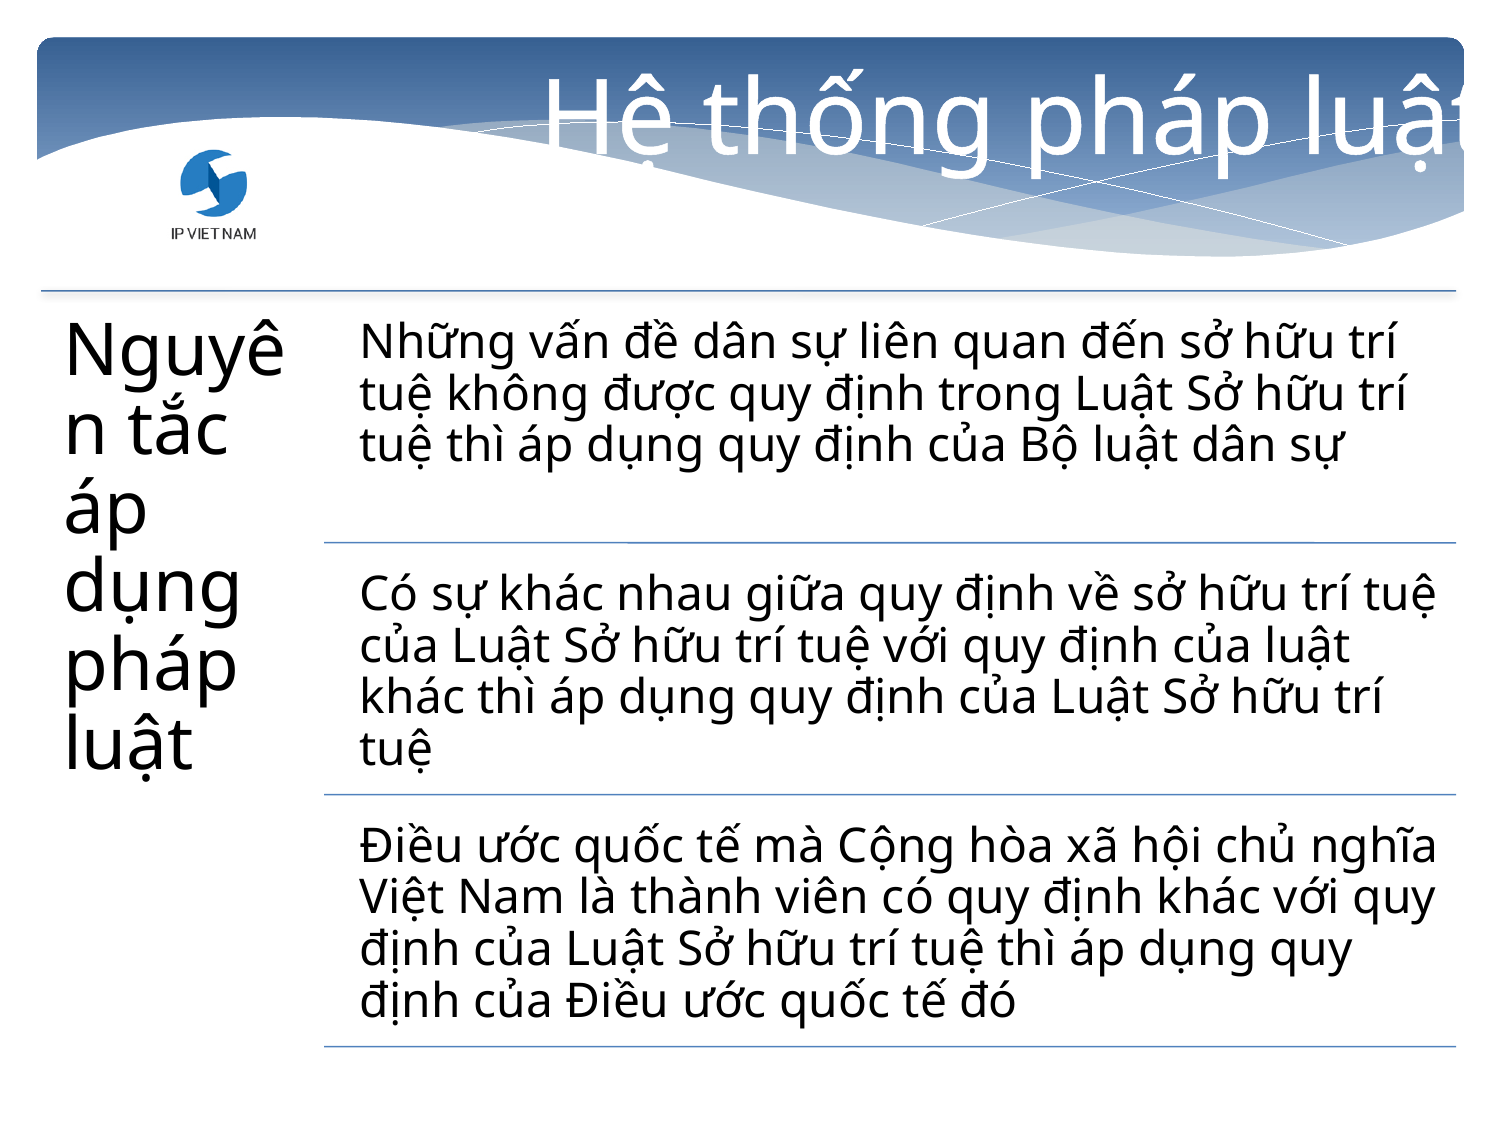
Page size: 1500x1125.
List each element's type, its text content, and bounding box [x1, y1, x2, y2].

text_box Hệ thống pháp luật [524, 42, 1500, 183]
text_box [41, 290, 1457, 1059]
picture [100, 137, 325, 250]
